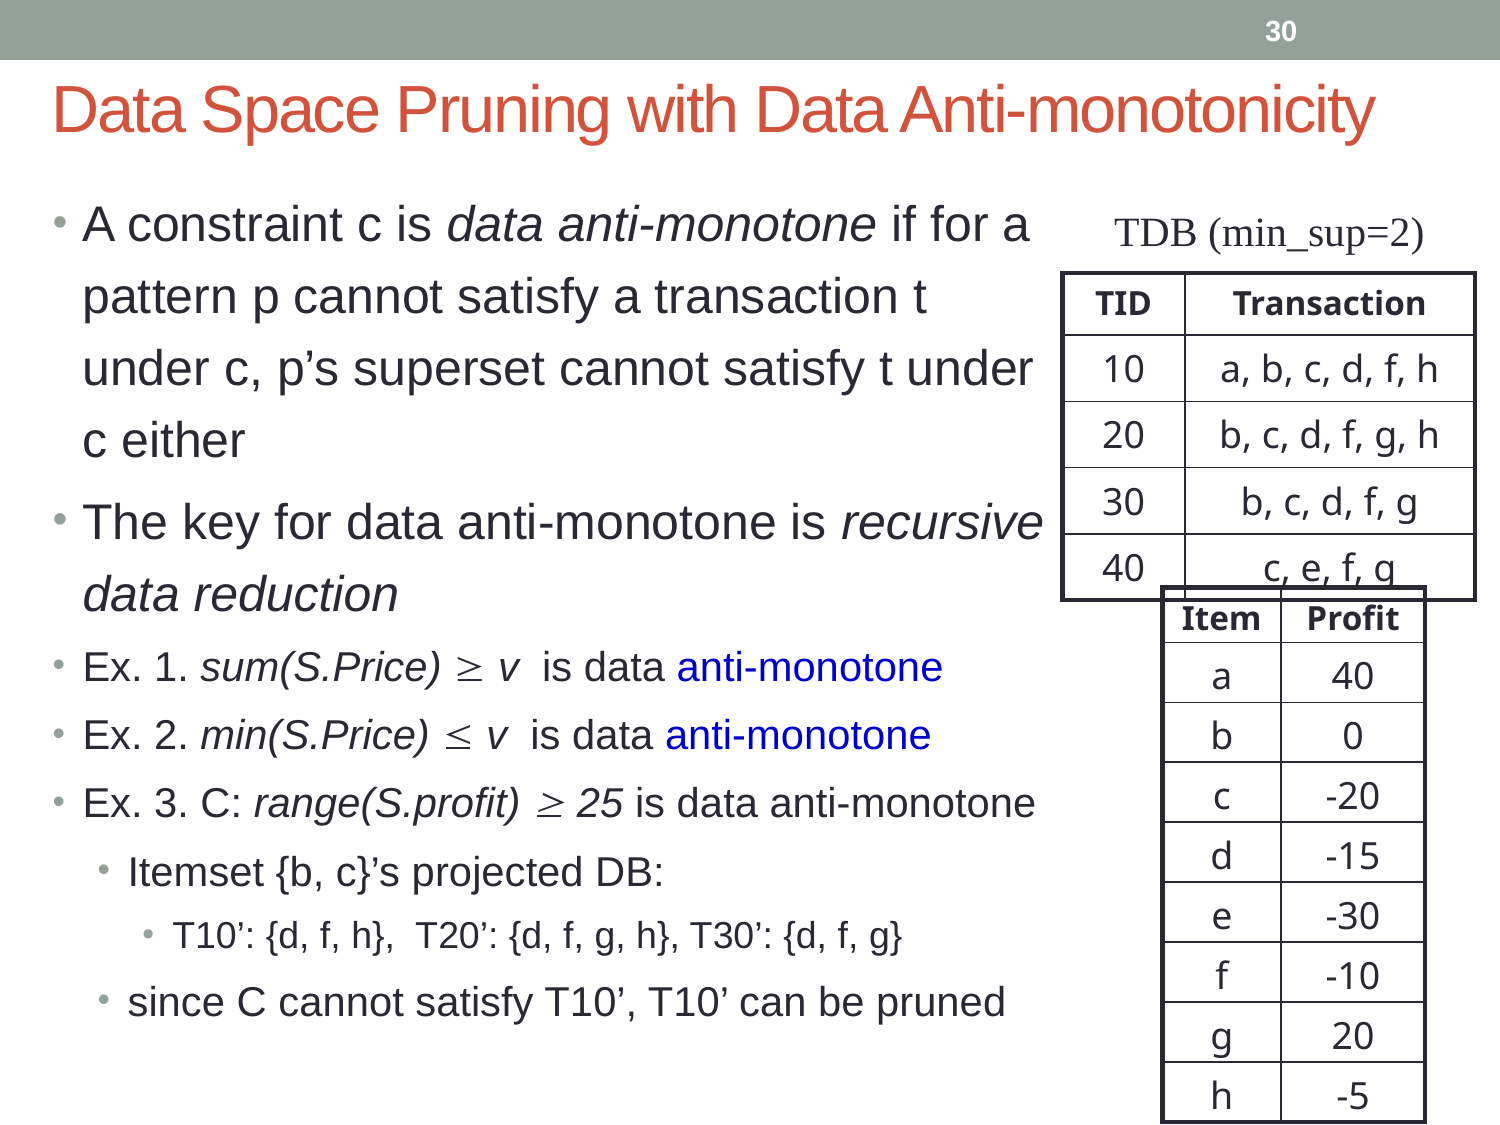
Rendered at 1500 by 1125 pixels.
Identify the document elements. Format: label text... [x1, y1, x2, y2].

slide_number 30 [1250, 3, 1425, 57]
table_header Profit [1282, 590, 1423, 642]
table_cell a, b, c, d, f, h [1186, 336, 1473, 401]
table_header TID [1065, 275, 1184, 334]
table_cell a [1165, 643, 1280, 702]
table_header Item [1165, 590, 1280, 642]
table_cell -20 [1282, 763, 1423, 821]
table_cell 40 [1065, 535, 1184, 598]
list A constraint c is data anti-monotone if for a pattern p cannot satisfy a transaction t under c, p’s superset cannot satisfy t under c either The key for data anti-monotone is recursive data reduction Ex. 1. sum(S.Price)  v is data anti-monotone Ex. 2. min(S.Price)  v is data anti-monotone Ex. 3. C: range(S.profit)  25 is data anti-monotone Itemset {b, c}’s projected DB: T10’: {d, f, h}, T20’: {d, f, g, h}, T30’: {d, f, g} since C cannot satisfy T10’, T10’ can be pruned [37, 171, 1075, 1050]
table_cell 10 [1065, 336, 1184, 401]
table_cell 20 [1282, 1003, 1423, 1061]
title Data Space Pruning with Data Anti-monotonicity [36, 25, 1500, 186]
table_cell 20 [1065, 402, 1184, 467]
table_cell f [1165, 943, 1280, 1001]
table_cell -10 [1282, 943, 1423, 1001]
table_cell h [1165, 1063, 1280, 1120]
table_cell -15 [1282, 823, 1423, 881]
table_header Transaction [1186, 275, 1473, 334]
text_box TDB (min_sup=2) [1099, 197, 1440, 263]
table_cell 40 [1282, 643, 1423, 702]
table_cell c [1165, 763, 1280, 821]
table_cell g [1165, 1003, 1280, 1061]
table_cell 30 [1065, 468, 1184, 533]
table_cell e [1165, 883, 1280, 941]
table_cell c, e, f, g [1186, 535, 1473, 598]
table_cell b, c, d, f, g, h [1186, 402, 1473, 467]
table_cell -30 [1282, 883, 1423, 941]
table_cell b [1165, 703, 1280, 761]
table_cell b, c, d, f, g [1186, 468, 1473, 533]
table_cell 0 [1282, 703, 1423, 761]
table_cell d [1165, 823, 1280, 881]
table_cell -5 [1282, 1063, 1423, 1120]
